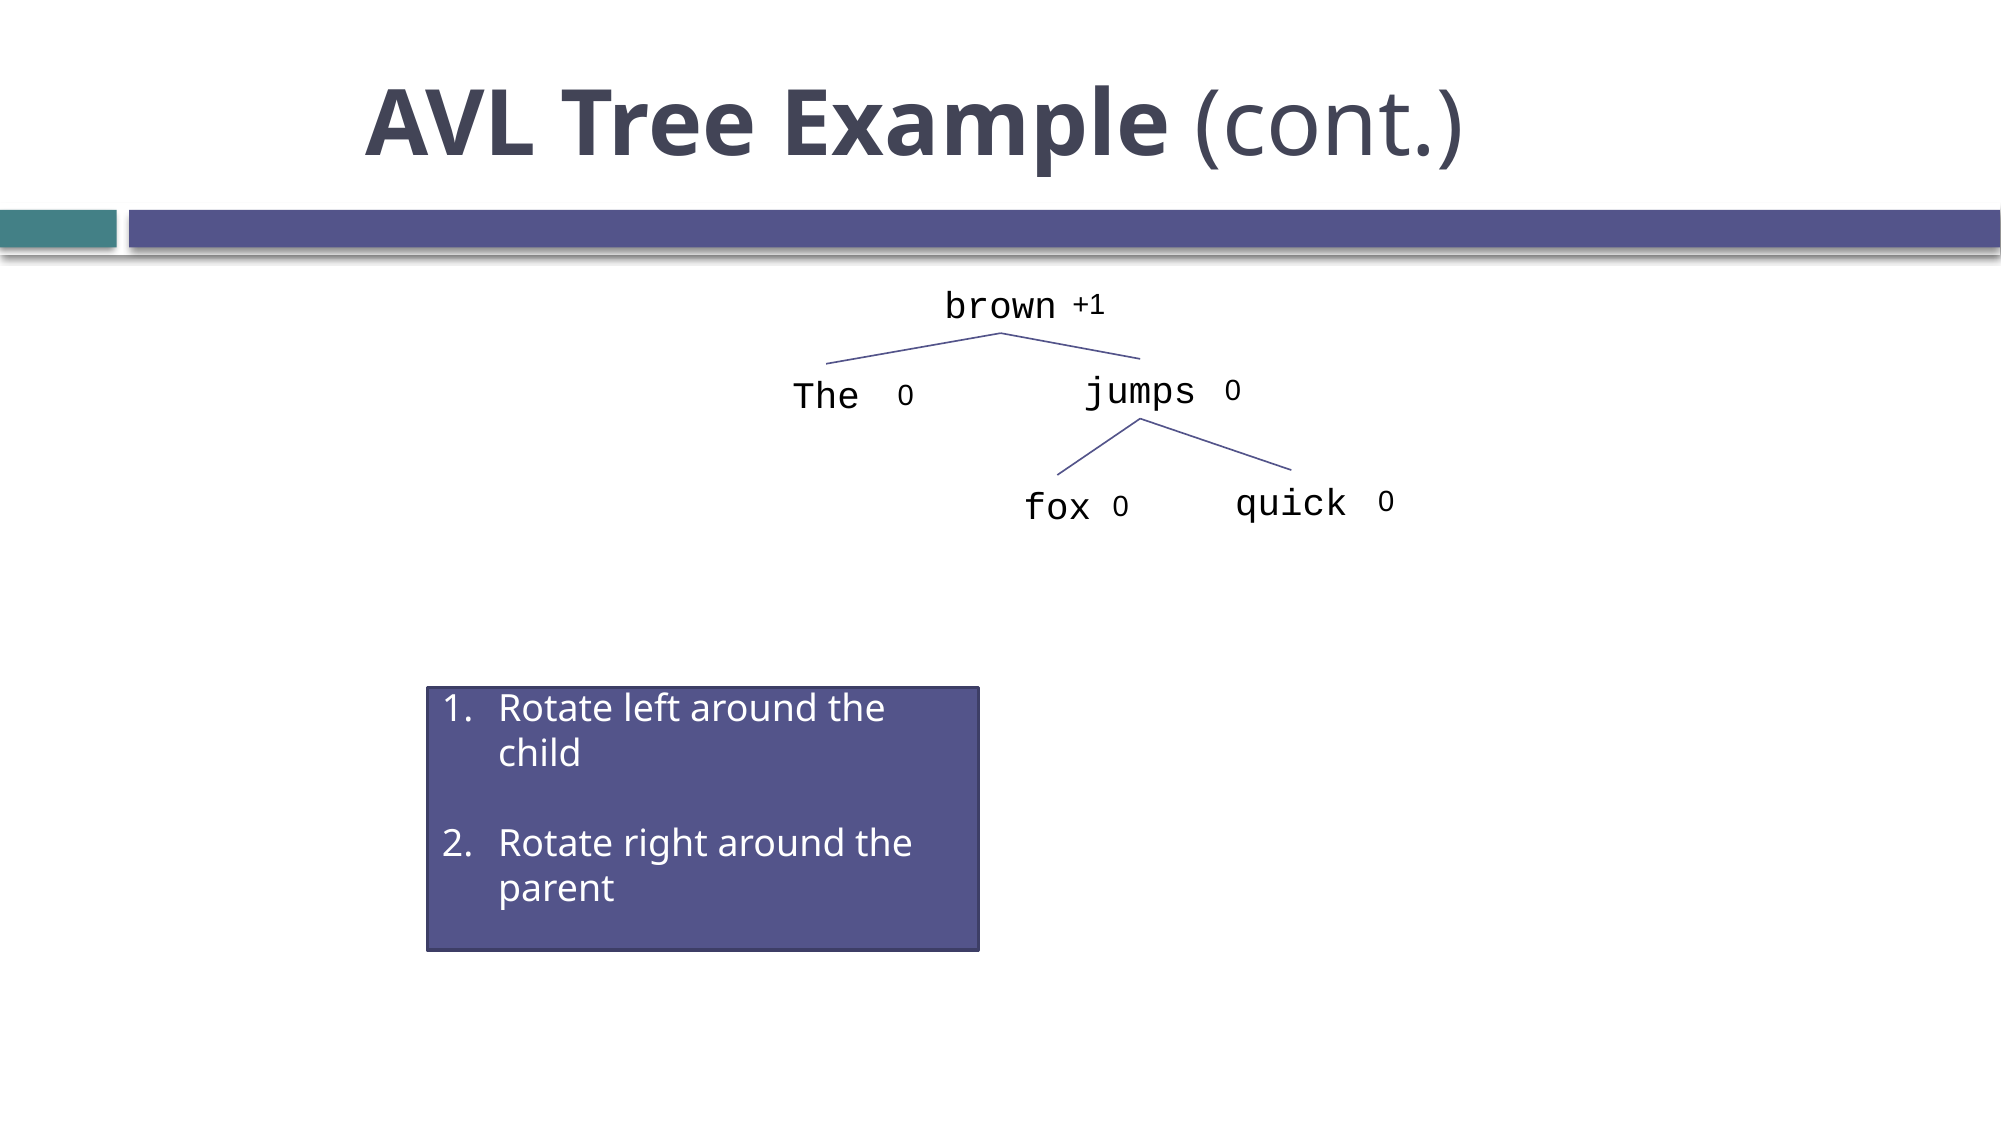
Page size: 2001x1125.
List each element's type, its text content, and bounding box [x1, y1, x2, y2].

text_box The [777, 363, 875, 424]
text_box quick [1220, 470, 1363, 530]
text_box Rotate left around the child Rotate right around the parent [426, 686, 980, 952]
text_box fox [1008, 474, 1106, 535]
text_box jumps [1069, 358, 1212, 417]
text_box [1139, 418, 1292, 471]
text_box 0 [1210, 363, 1257, 414]
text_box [1056, 418, 1138, 476]
text_box 0 [882, 374, 929, 419]
text_box 0 [1097, 482, 1144, 530]
text_box brown [929, 273, 1072, 332]
text_box 0 [1363, 474, 1410, 525]
title AVL Tree Example (cont.) [350, 37, 1689, 201]
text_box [825, 333, 1002, 365]
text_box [1002, 333, 1141, 360]
text_box +1 [1057, 278, 1121, 328]
